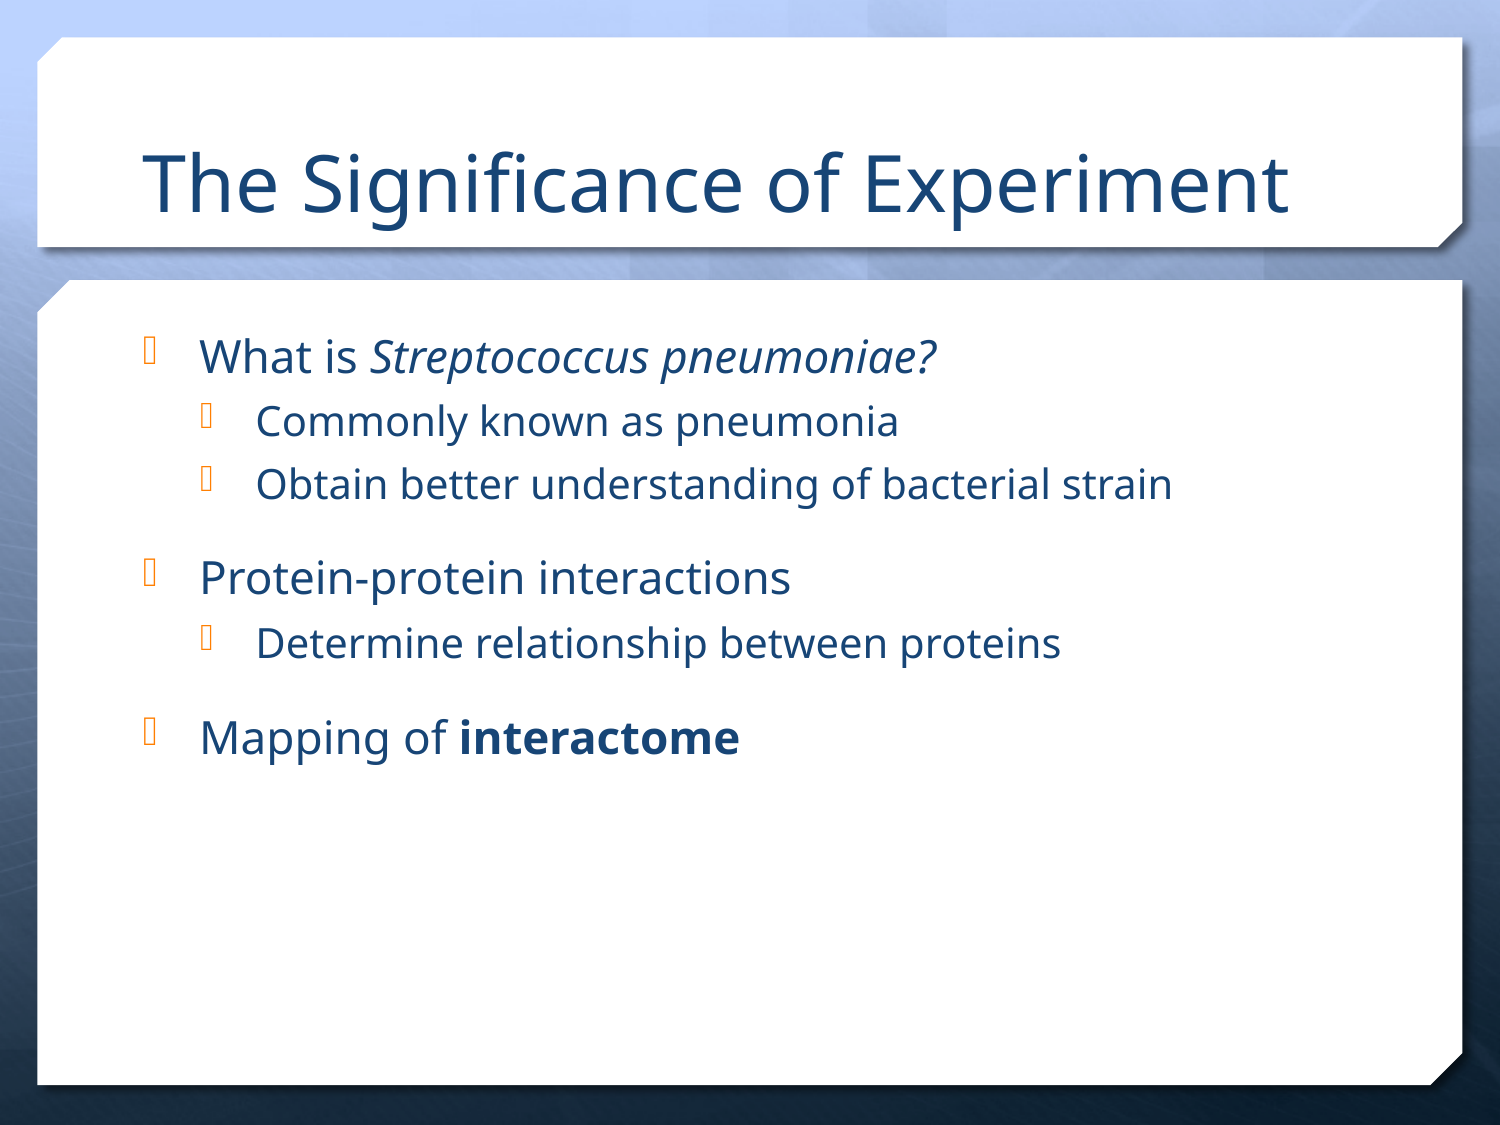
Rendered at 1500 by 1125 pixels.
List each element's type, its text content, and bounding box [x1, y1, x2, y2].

title The Significance of Experiment [127, 48, 1372, 236]
list What is Streptococcus pneumoniae? Commonly known as pneumonia Obtain better understanding of bacterial strain Protein-protein interactions Determine relationship between proteins Mapping of interactome [127, 319, 1372, 978]
